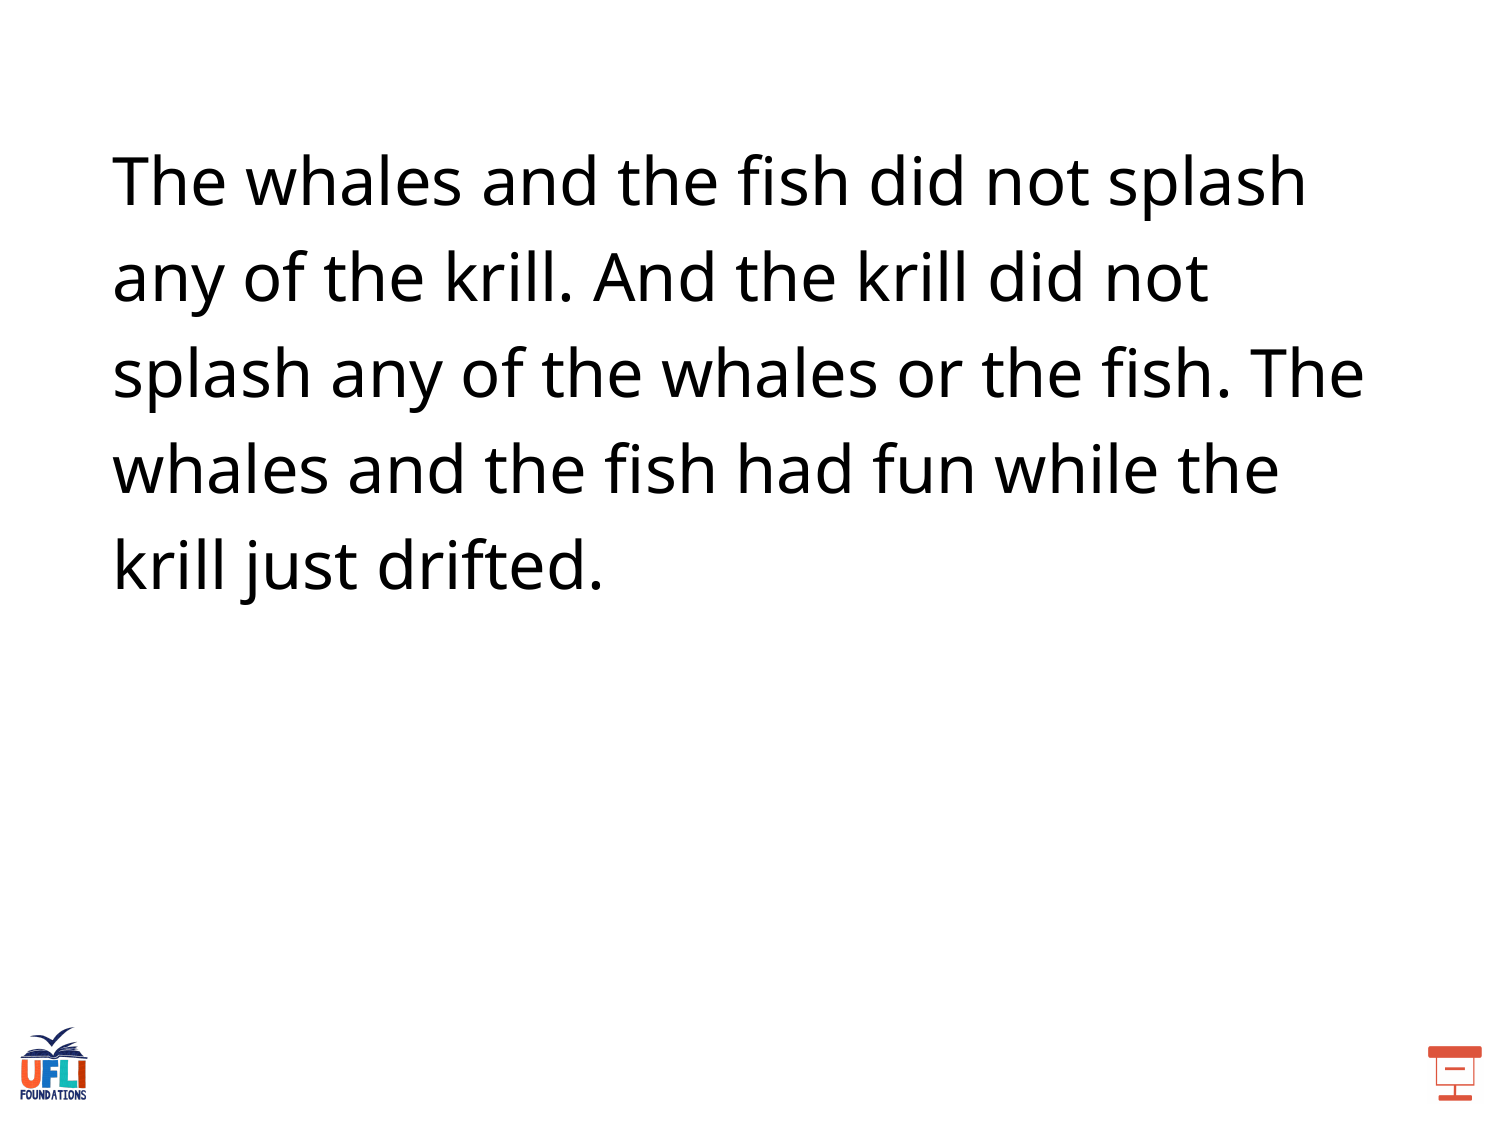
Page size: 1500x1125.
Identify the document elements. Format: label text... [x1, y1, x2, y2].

text_box The whales and the fish did not splash any of the krill. And the krill did not splash any of the whales or the fish. The whales and the fish had fun while the krill just drifted. [97, 115, 1428, 709]
picture [16, 1027, 90, 1103]
picture [1427, 1043, 1484, 1104]
